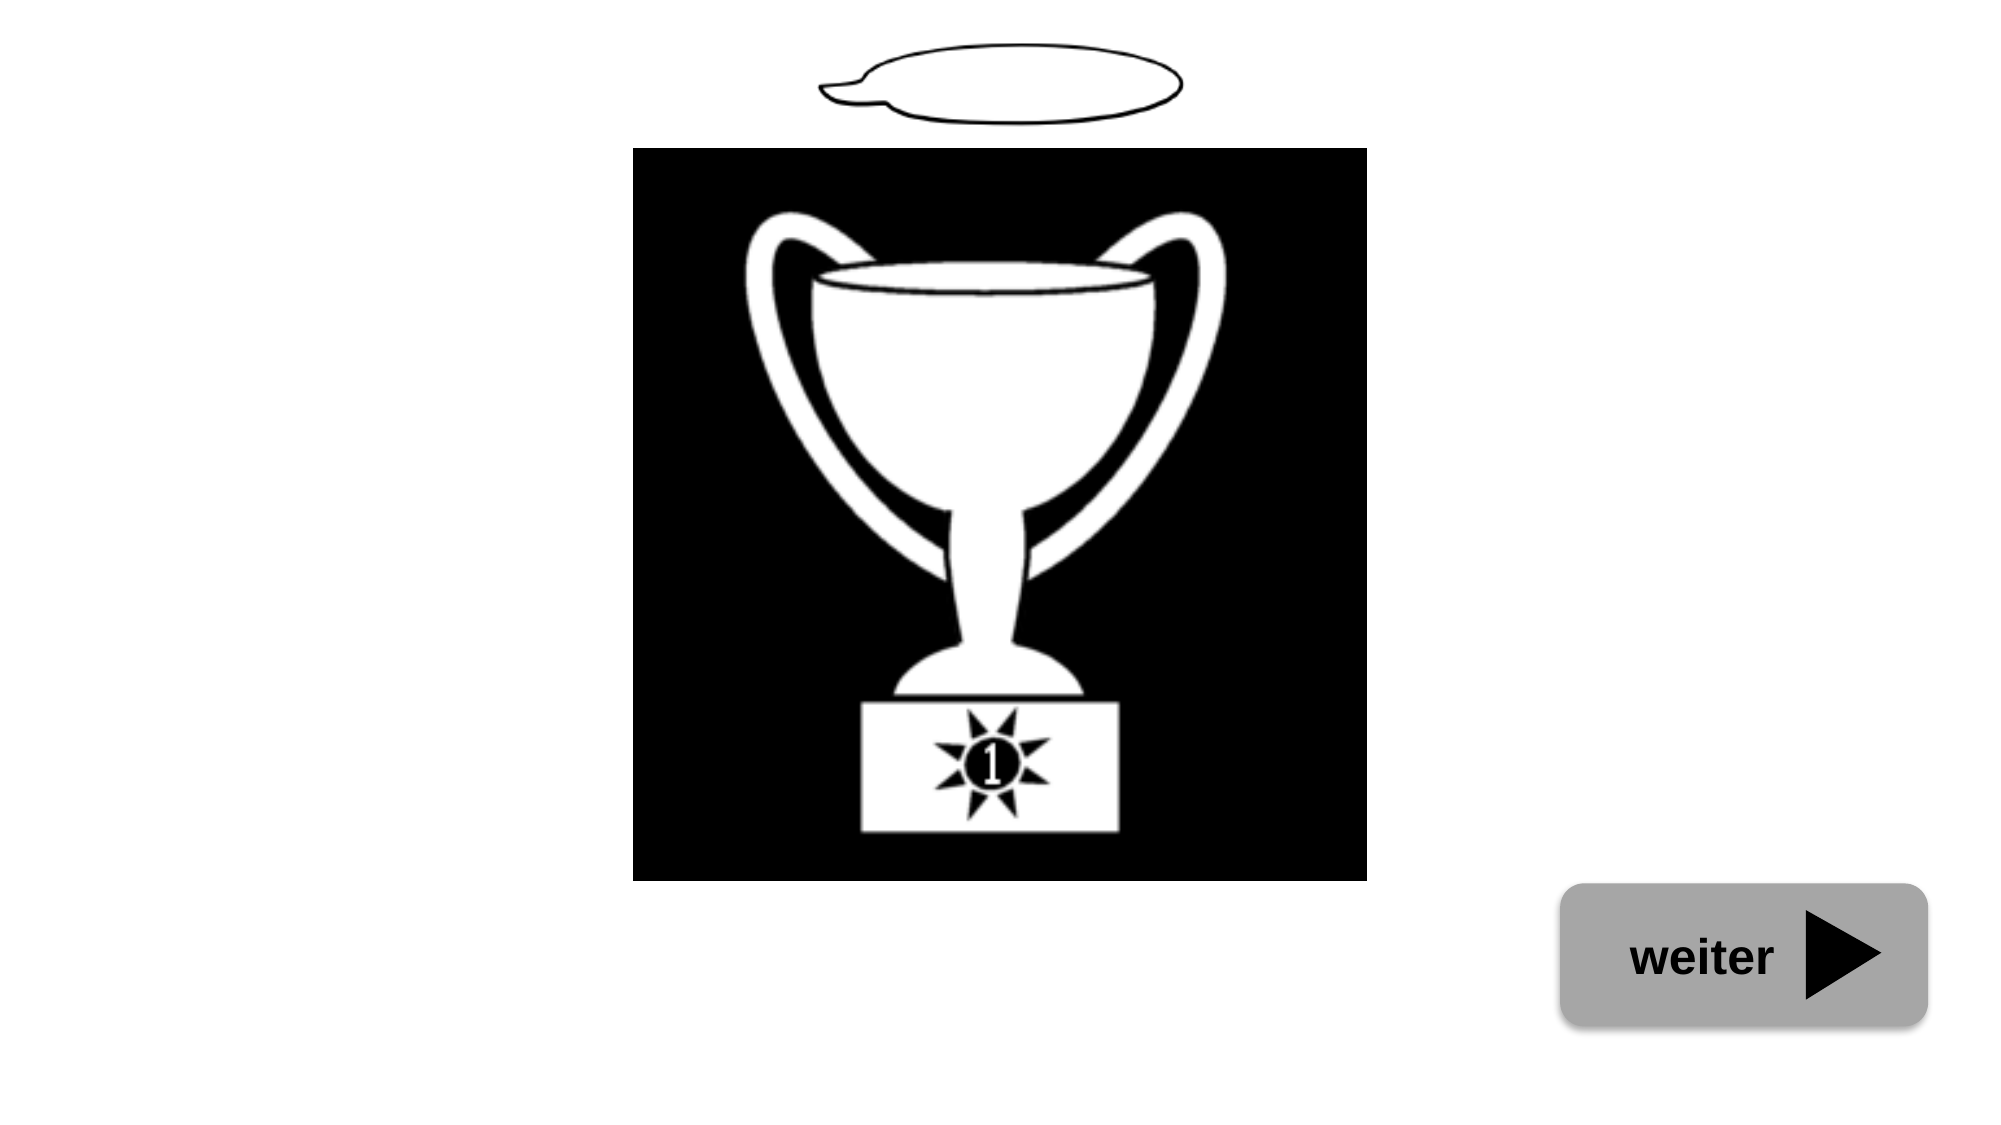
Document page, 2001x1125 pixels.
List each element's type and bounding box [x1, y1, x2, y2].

text_box [1560, 883, 1929, 1027]
text_box [1473, 832, 1959, 1078]
picture [633, 6, 1367, 881]
